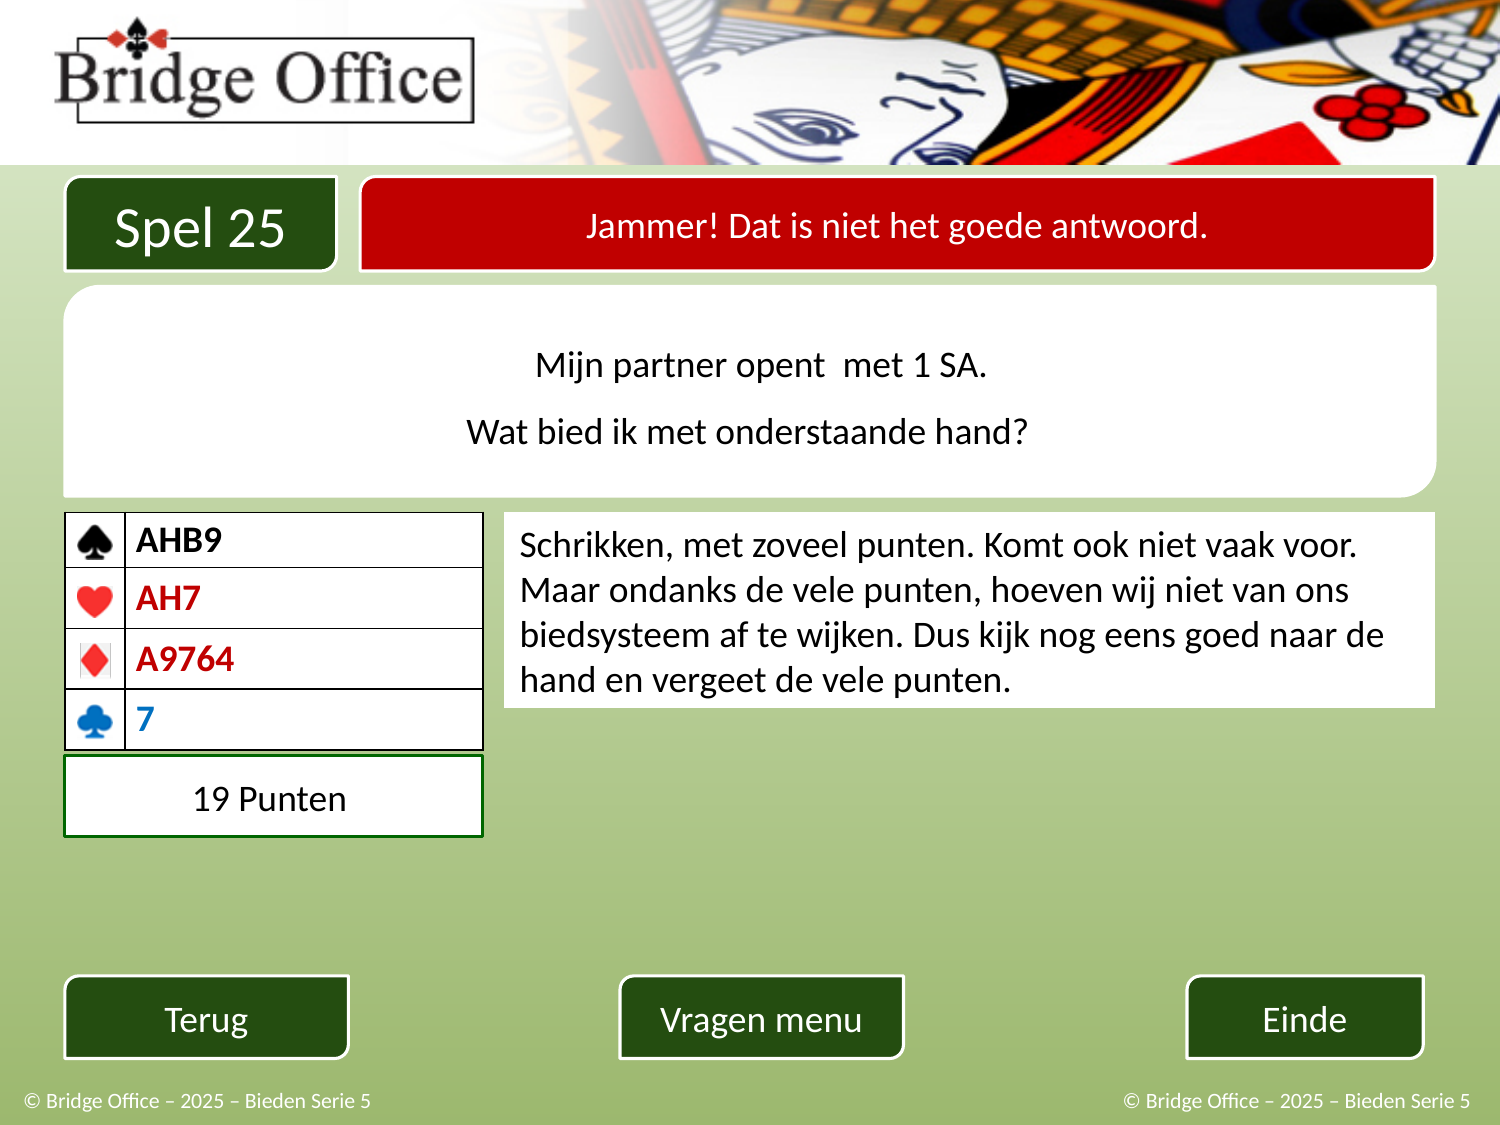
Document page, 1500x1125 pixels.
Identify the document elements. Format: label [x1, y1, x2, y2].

picture [77, 643, 114, 679]
table_header [66, 513, 124, 567]
table_cell [66, 568, 124, 628]
table_cell [126, 568, 482, 628]
text_box [504, 512, 1435, 708]
table_header [126, 513, 482, 567]
picture [0, 0, 1500, 166]
picture [77, 524, 114, 561]
text_box [1107, 1079, 1500, 1121]
text_box [8, 1079, 393, 1121]
text_box [63, 754, 484, 838]
text_box [358, 174, 1437, 273]
text_box [618, 974, 906, 1061]
text_box [63, 974, 350, 1061]
text_box [1185, 974, 1425, 1061]
table_cell [126, 629, 482, 688]
table_cell [126, 690, 482, 749]
picture [77, 585, 114, 618]
picture [77, 703, 114, 740]
text_box [63, 284, 1437, 498]
text_box [63, 174, 339, 273]
table_cell [66, 629, 124, 688]
table_cell [66, 690, 124, 749]
